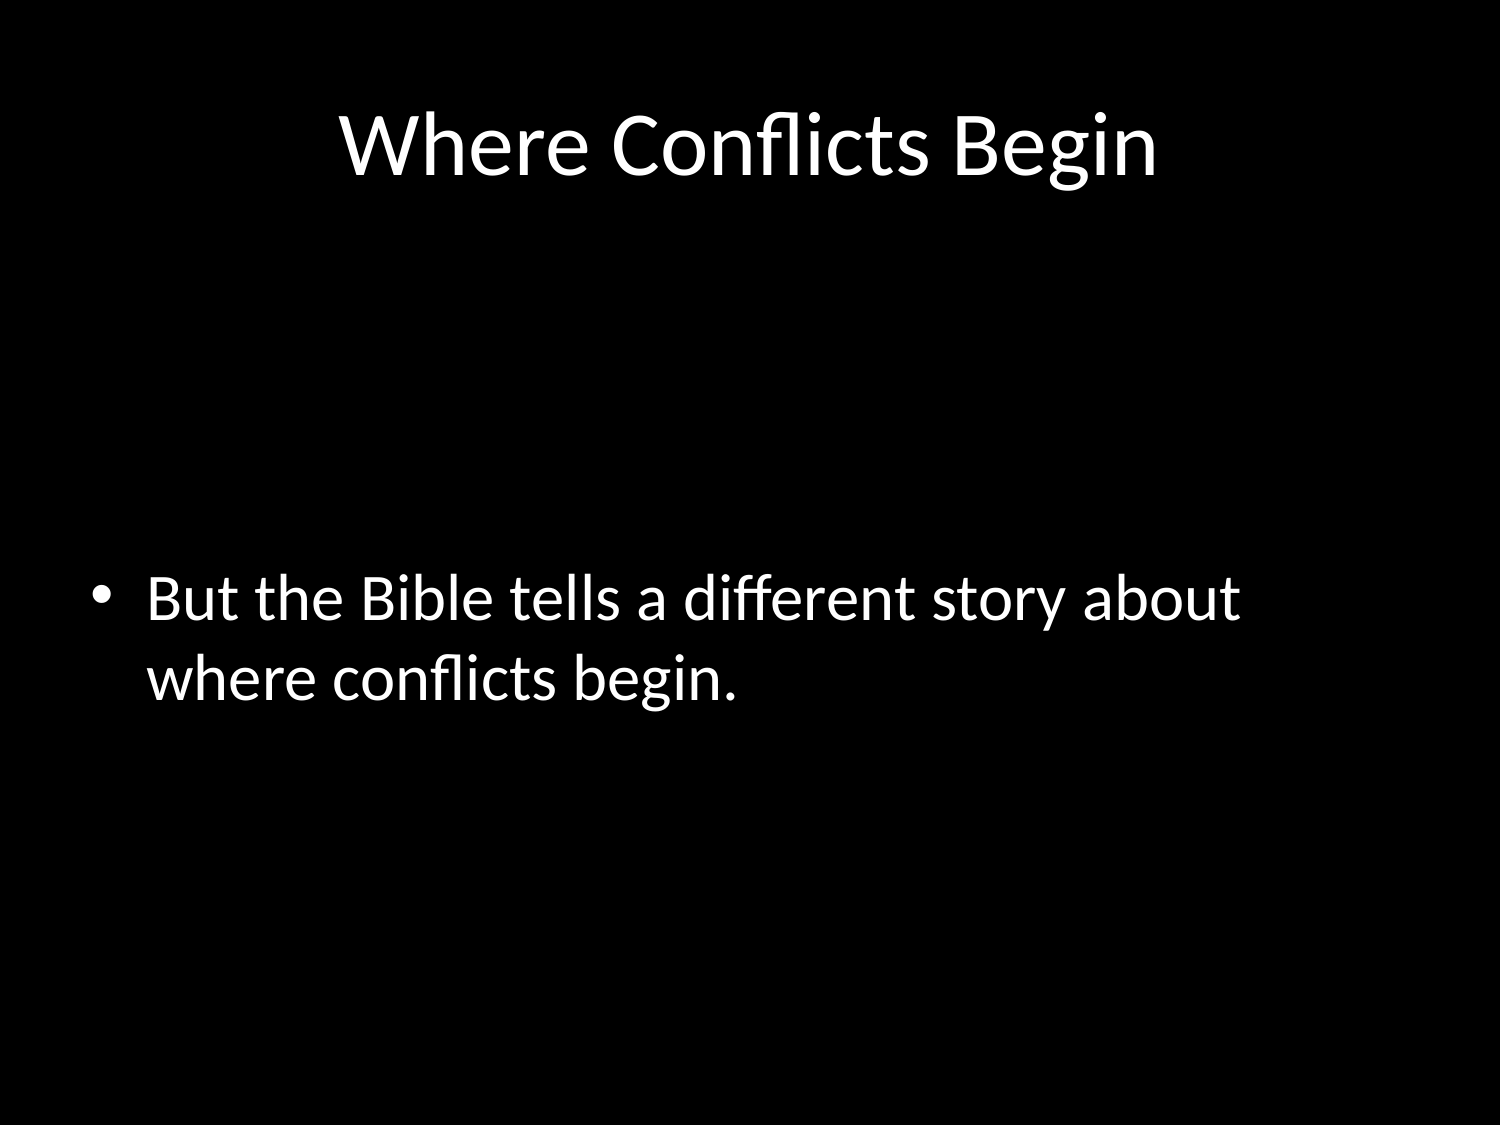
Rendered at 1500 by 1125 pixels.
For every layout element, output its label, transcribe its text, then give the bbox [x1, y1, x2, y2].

list But the Bible tells a different story about where conflicts begin. [75, 262, 1425, 1005]
title Where Conflicts Begin [75, 45, 1425, 233]
